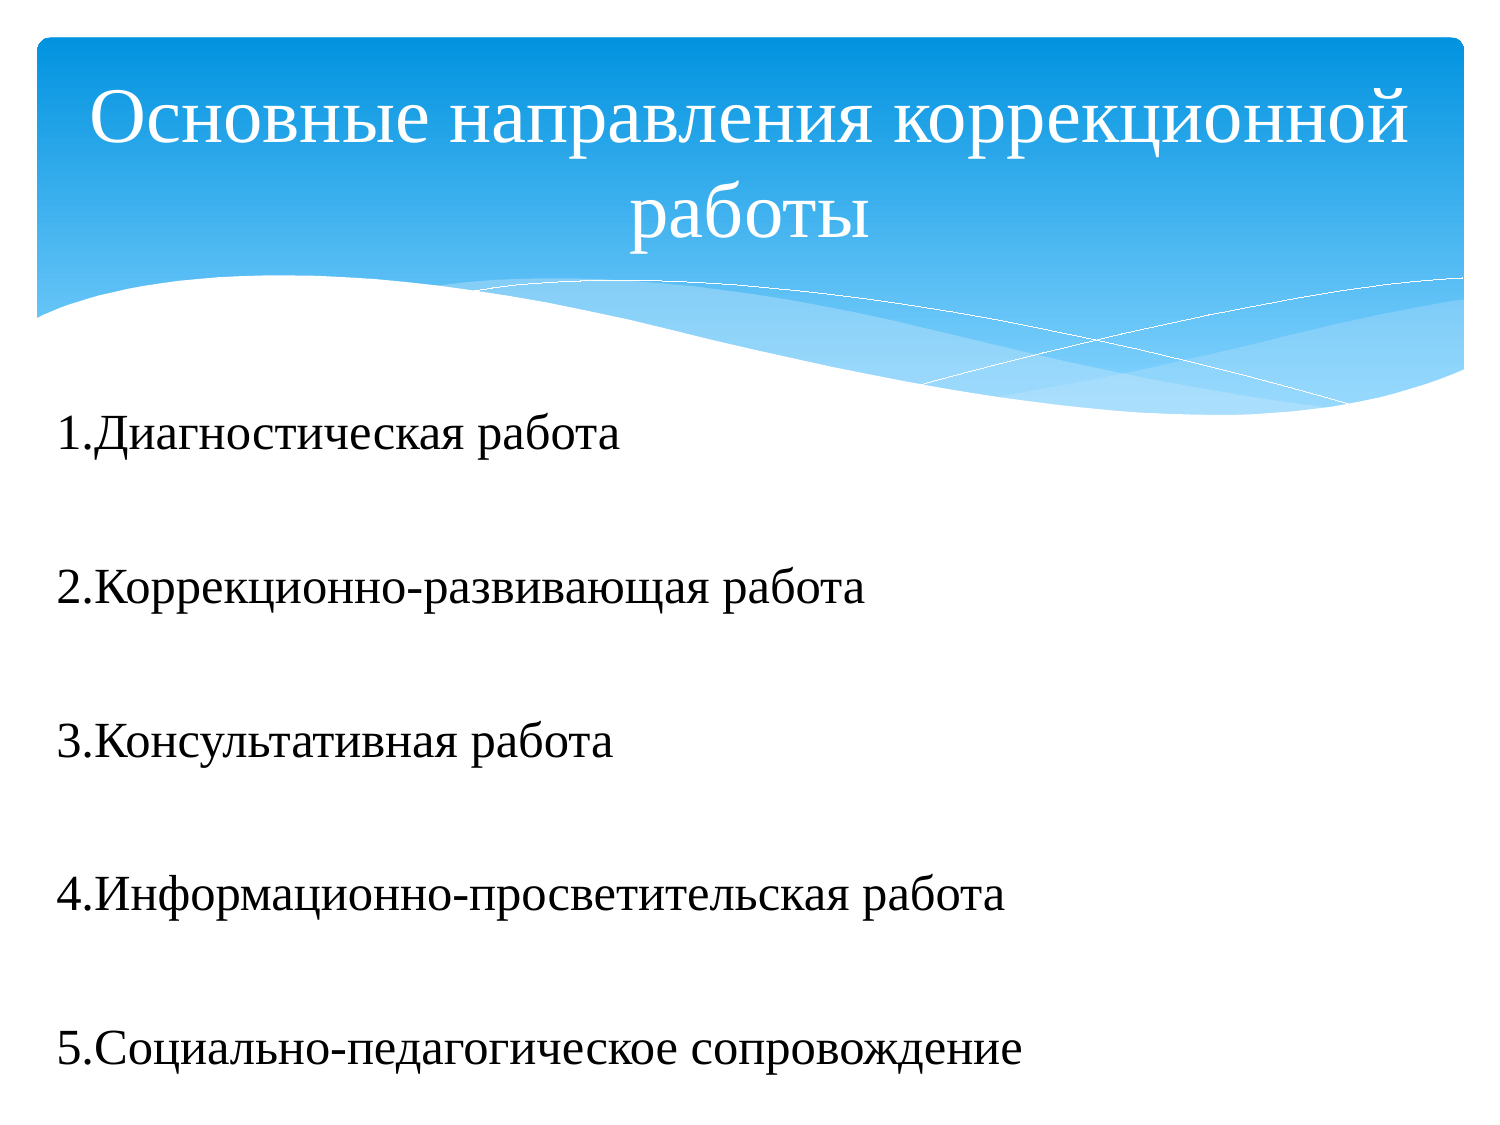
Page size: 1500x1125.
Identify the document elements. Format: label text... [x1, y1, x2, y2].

title Основные направления коррекционной работы [29, 55, 1471, 261]
list 1.Диагностическая работа 2.Коррекционно-развивающая работа 3.Консультативная работа 4.Информационно-просветительская работа 5.Социально-педагогическое сопровождение [41, 385, 1471, 1083]
